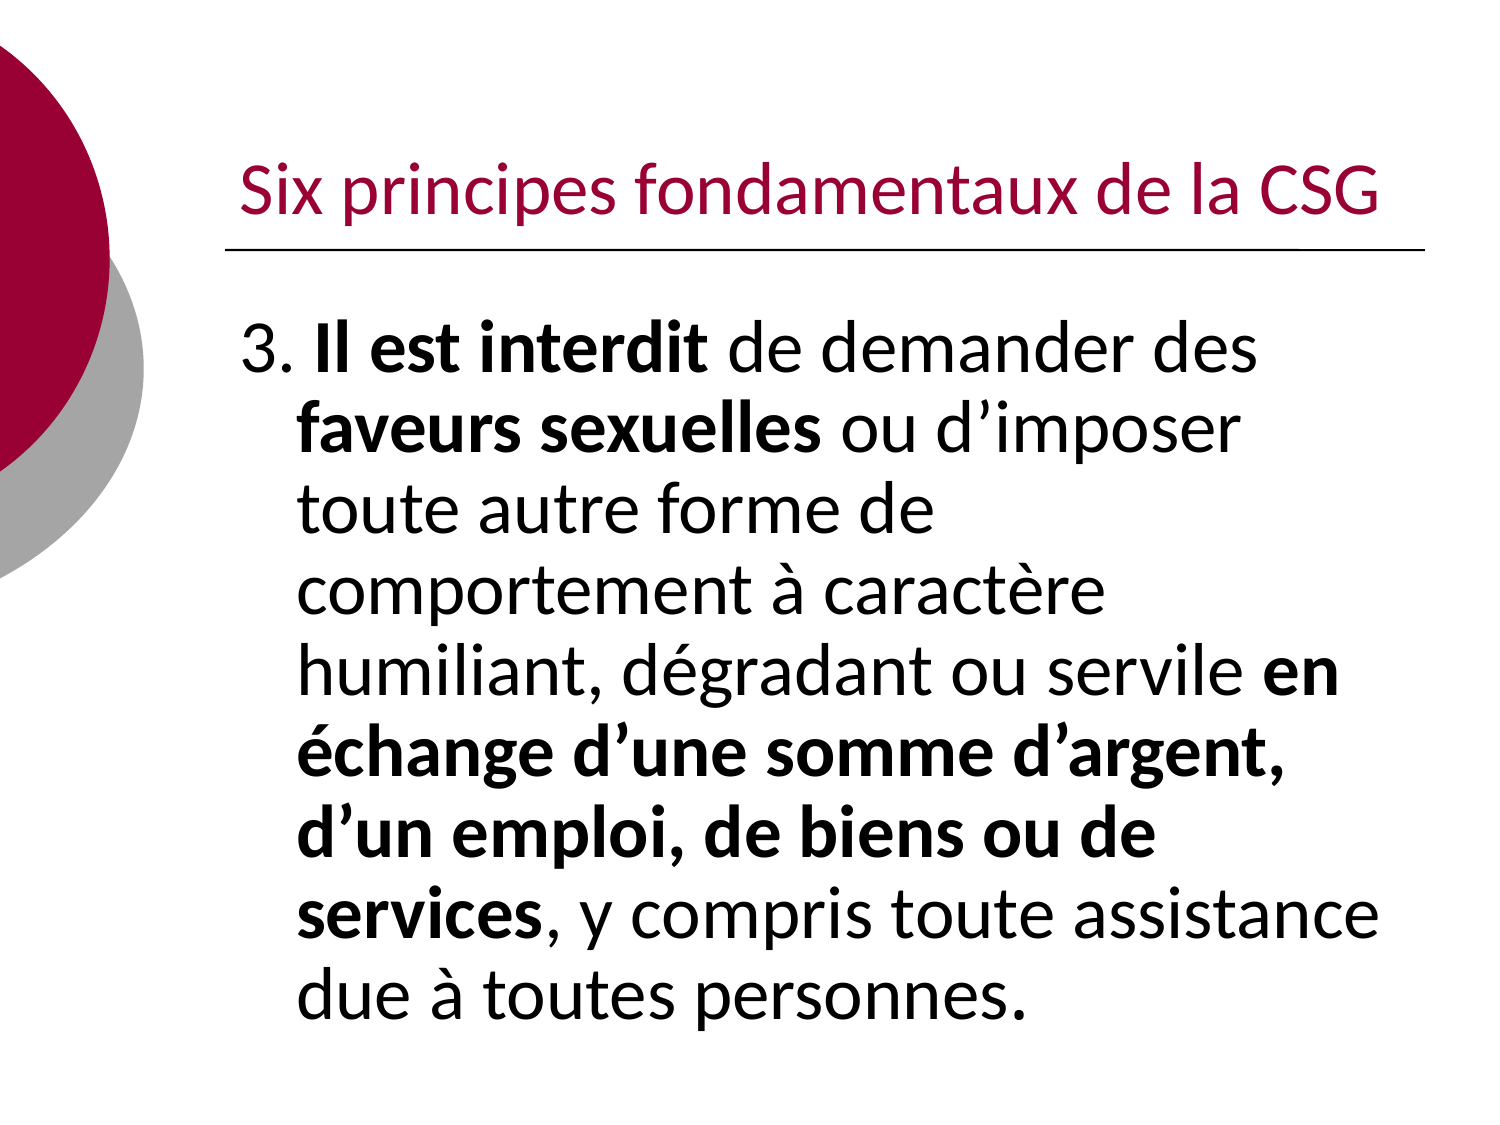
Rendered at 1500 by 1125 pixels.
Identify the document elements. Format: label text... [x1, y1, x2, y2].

title Six principes fondamentaux de la CSG [224, 49, 1425, 238]
list 3. Il est interdit de demander des faveurs sexuelles ou d’imposer toute autre forme de comportement à caractère humiliant, dégradant ou servile en échange d’une somme d’argent, d’un emploi, de biens ou de services, y compris toute assistance due à toutes personnes. [224, 299, 1425, 975]
